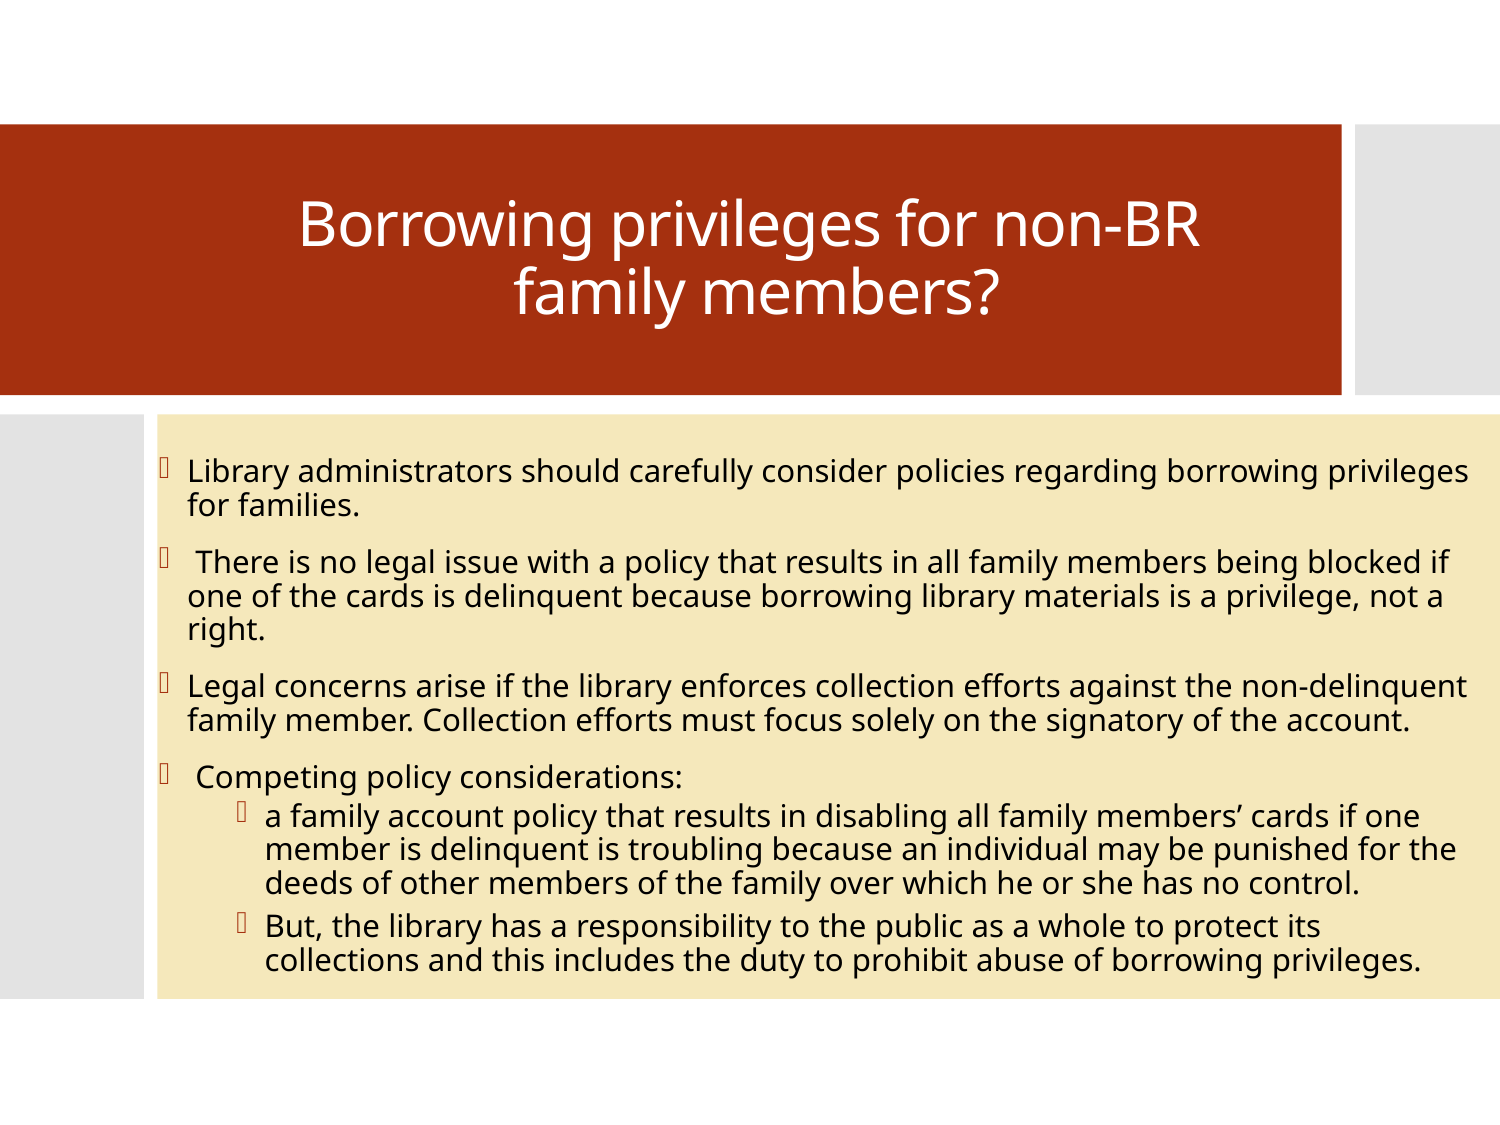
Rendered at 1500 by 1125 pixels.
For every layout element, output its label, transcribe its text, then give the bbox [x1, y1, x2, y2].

text_box [1354, 124, 1500, 396]
title Borrowing privileges for non-BR family members? [196, 178, 1303, 343]
text_box [0, 1000, 1500, 1125]
text_box [0, 124, 1343, 396]
list Library administrators should carefully consider policies regarding borrowing privileges for families. There is no legal issue with a policy that results in all family members being blocked if one of the cards is delinquent because borrowing library materials is a privilege, not a right. Legal concerns arise if the library enforces collection efforts against the non-delinquent family member. Collection efforts must focus solely on the signatory of the account. Competing policy considerations: a family account policy that results in disabling all family members’ cards if one member is delinquent is troubling because an individual may be punished for the deeds of other members of the family over which he or she has no control. But, the library has a responsibility to the public as a whole to protect its collections and this includes the duty to prohibit abuse of borrowing privileges. [143, 415, 1500, 1019]
text_box [0, 0, 1500, 415]
text_box [0, 414, 145, 1000]
